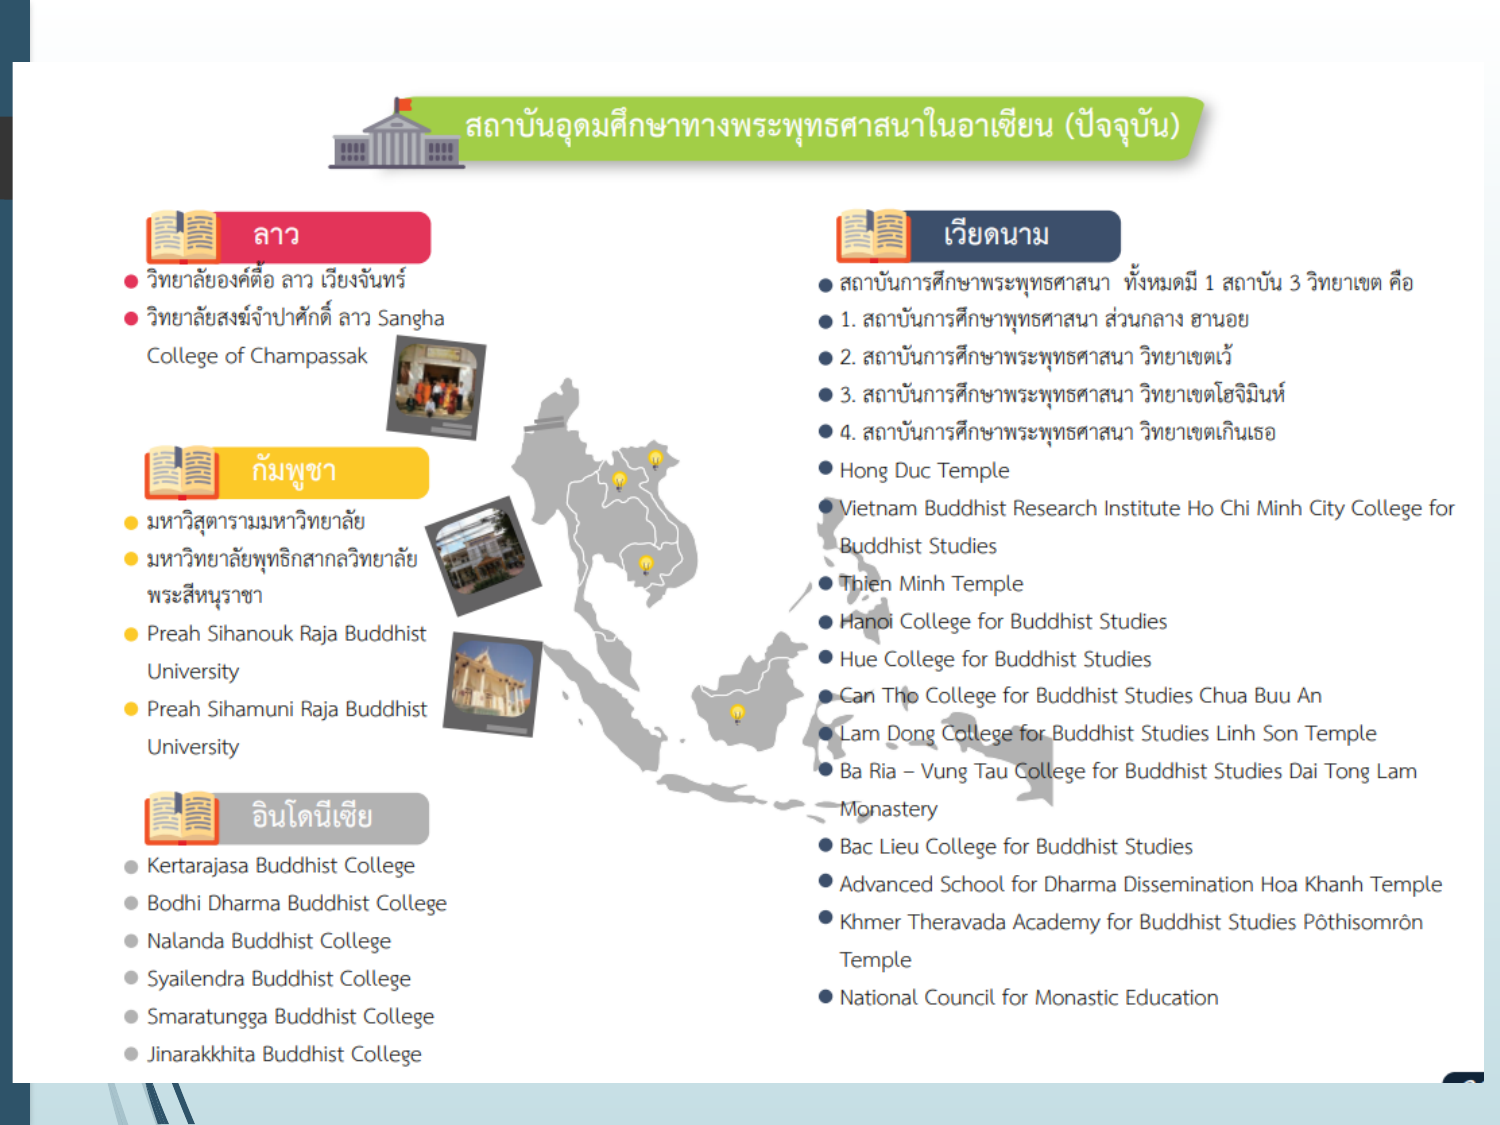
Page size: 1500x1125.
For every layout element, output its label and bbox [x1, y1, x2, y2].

picture [12, 62, 1485, 1083]
